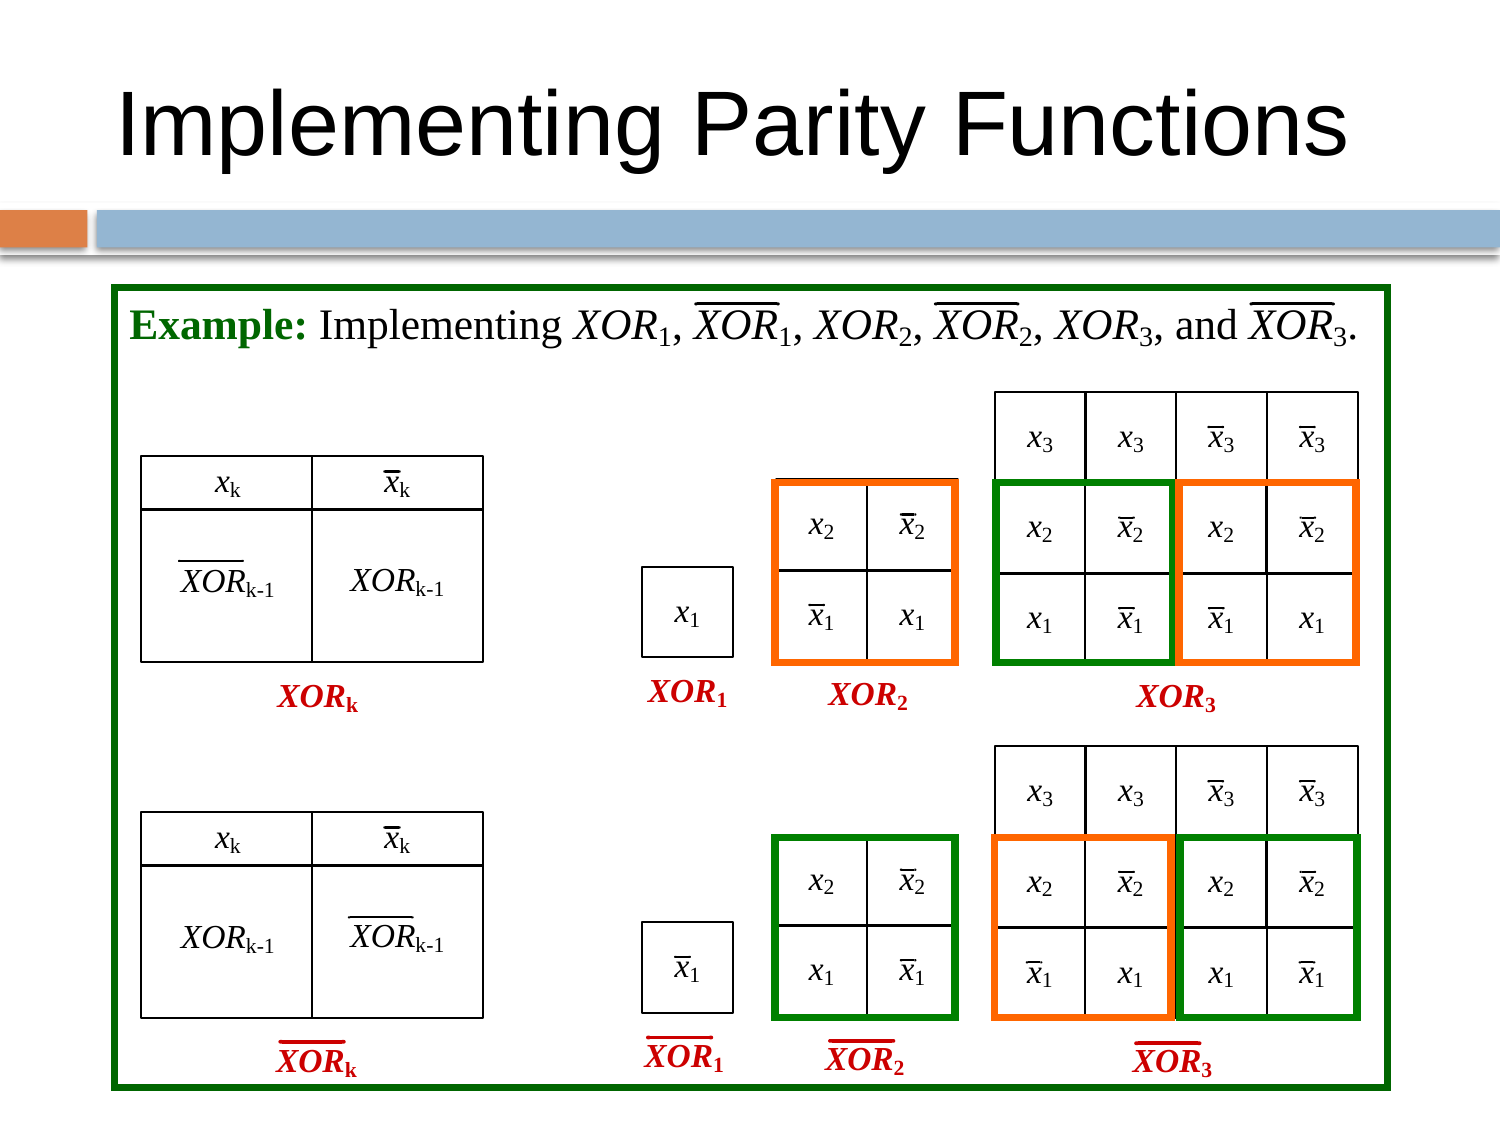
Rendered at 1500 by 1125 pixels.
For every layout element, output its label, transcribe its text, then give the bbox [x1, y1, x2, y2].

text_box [771, 474, 963, 1086]
title Implementing Parity Functions [100, 37, 1438, 200]
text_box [124, 289, 1363, 360]
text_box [637, 562, 738, 1083]
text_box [136, 450, 488, 1088]
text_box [989, 387, 1363, 1088]
text_box [114, 287, 1388, 1088]
